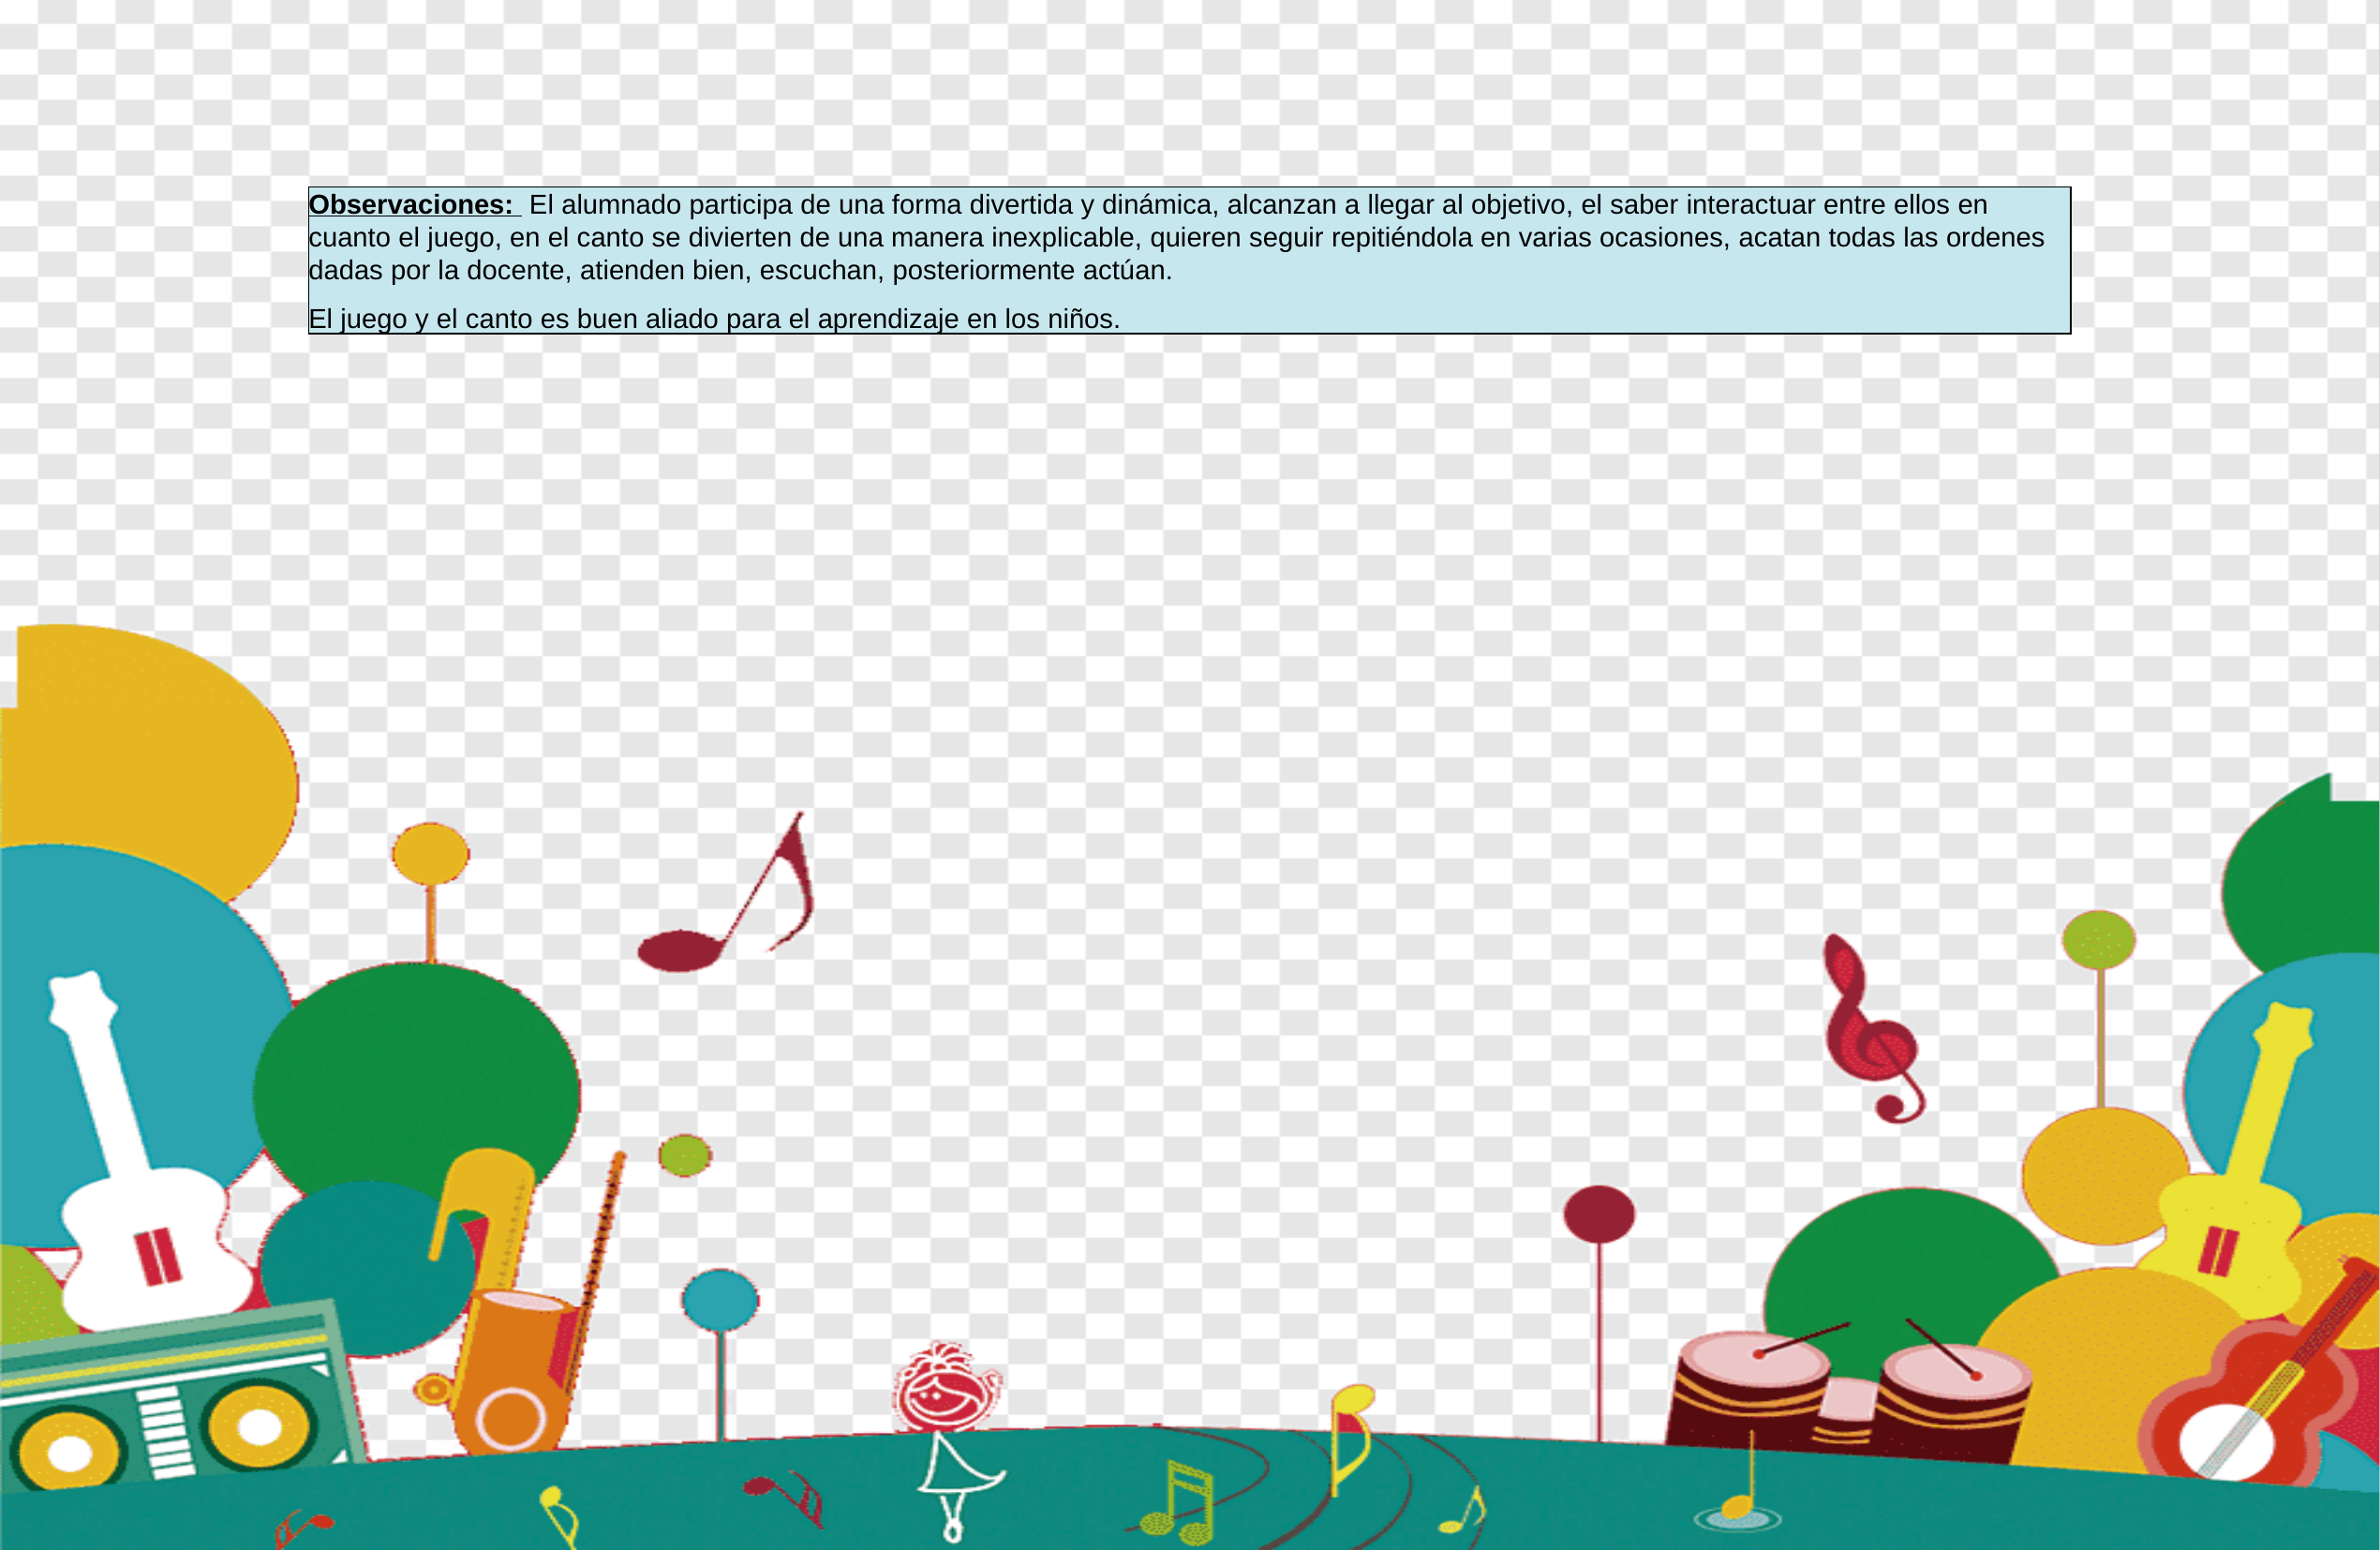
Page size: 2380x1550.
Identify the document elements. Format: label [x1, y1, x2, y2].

list [0, 0, 2380, 1550]
